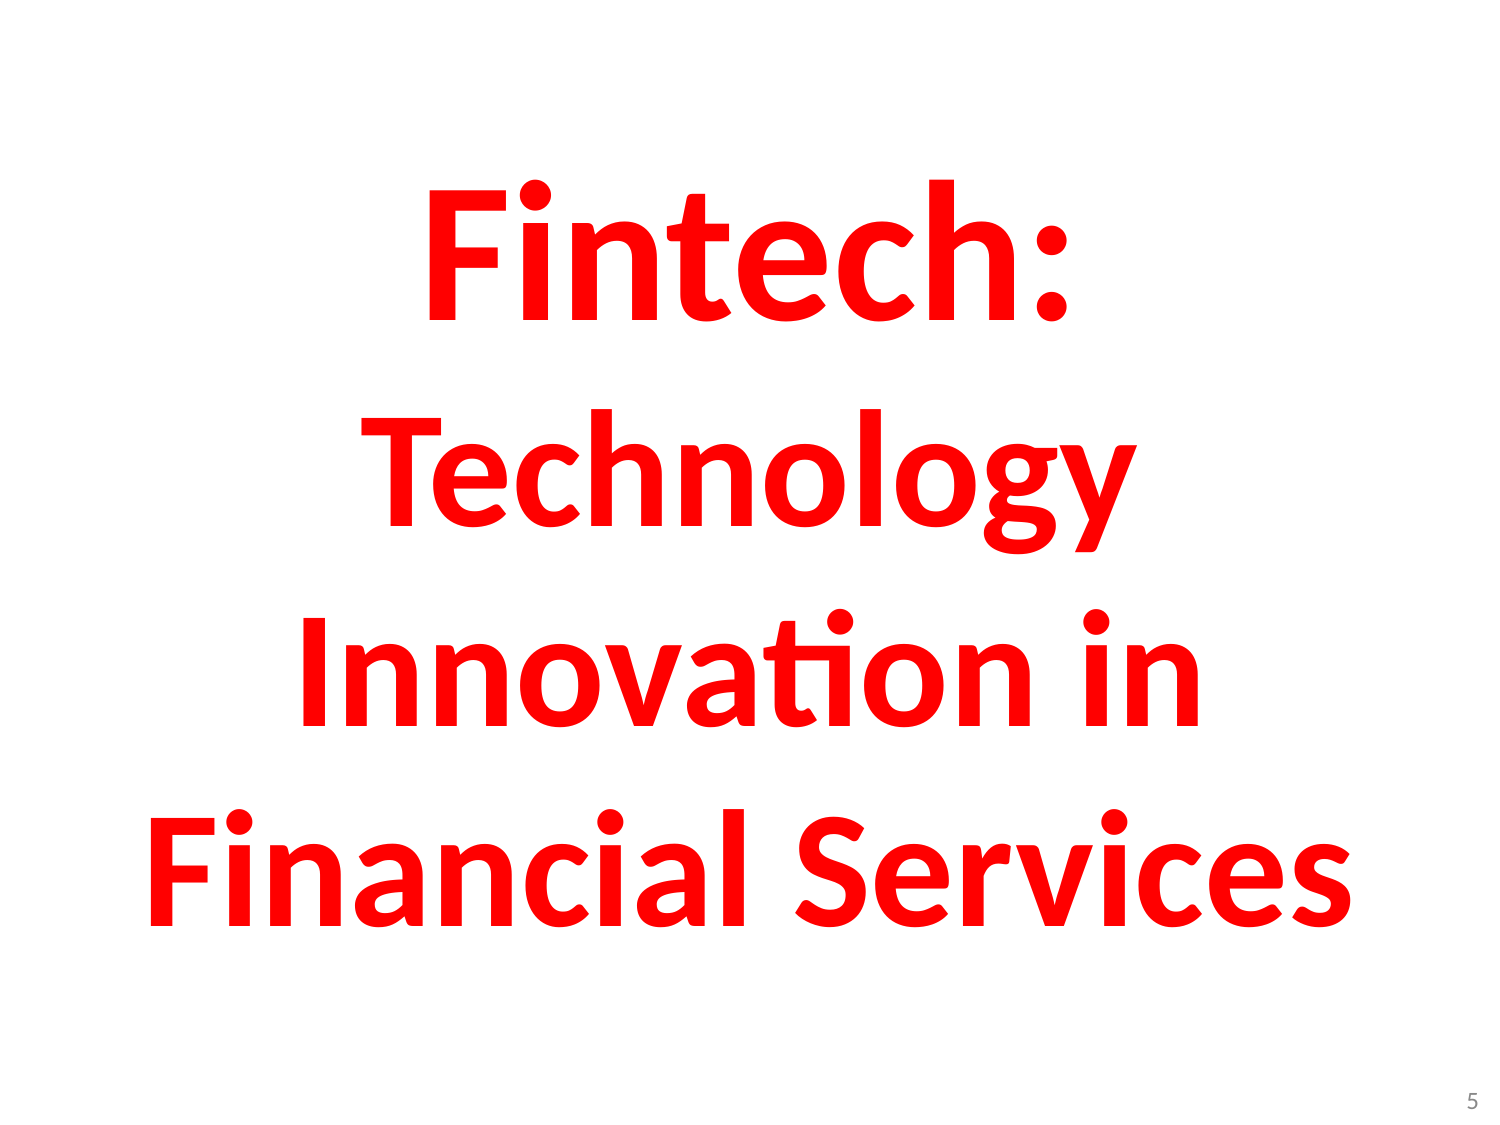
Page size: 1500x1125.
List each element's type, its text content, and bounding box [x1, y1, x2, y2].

title Fintech: Technology Innovation in Financial Services [75, 45, 1425, 1035]
slide_number 5 [1144, 1069, 1495, 1125]
